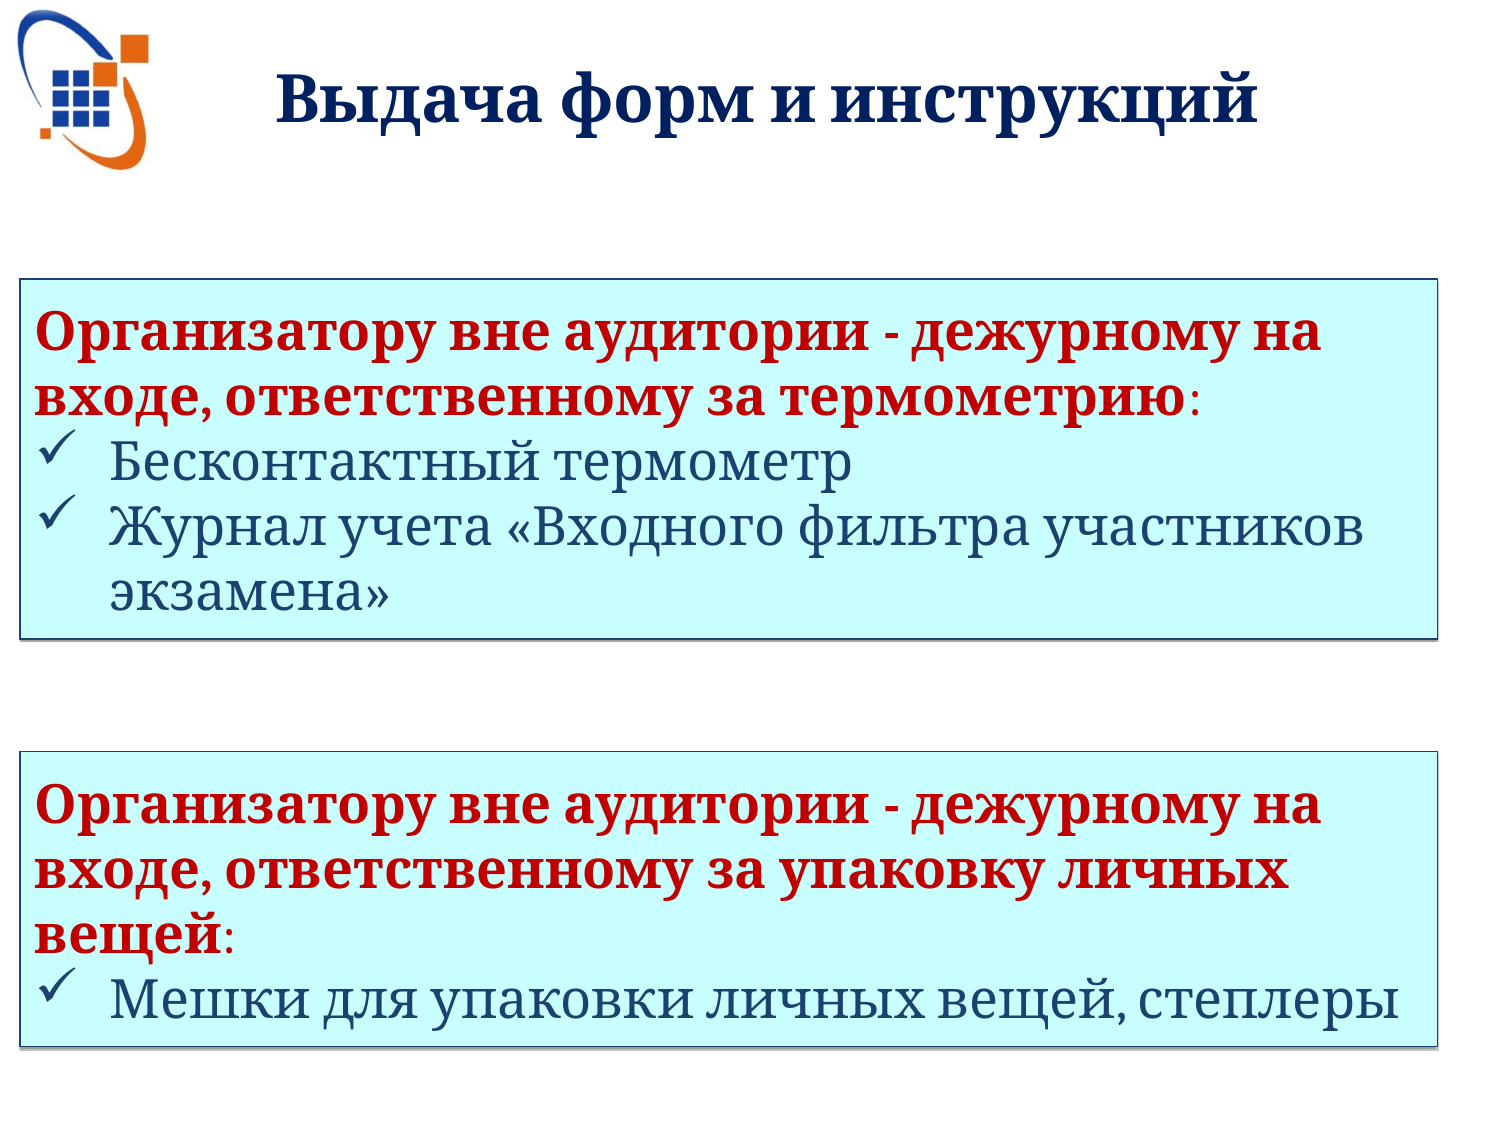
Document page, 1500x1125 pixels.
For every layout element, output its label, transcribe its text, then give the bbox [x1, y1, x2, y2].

text_box Выдача форм и инструкций [260, 47, 1274, 143]
picture [17, 16, 159, 173]
text_box Организатору вне аудитории - дежурному на входе, ответственному за упаковку личных вещей: Мешки для упаковки личных вещей, степлеры [19, 751, 1438, 1047]
text_box Организатору вне аудитории - дежурному на входе, ответственному за термометрию: Бесконтактный термометр Журнал учета «Входного фильтра участников экзамена» [19, 278, 1438, 640]
